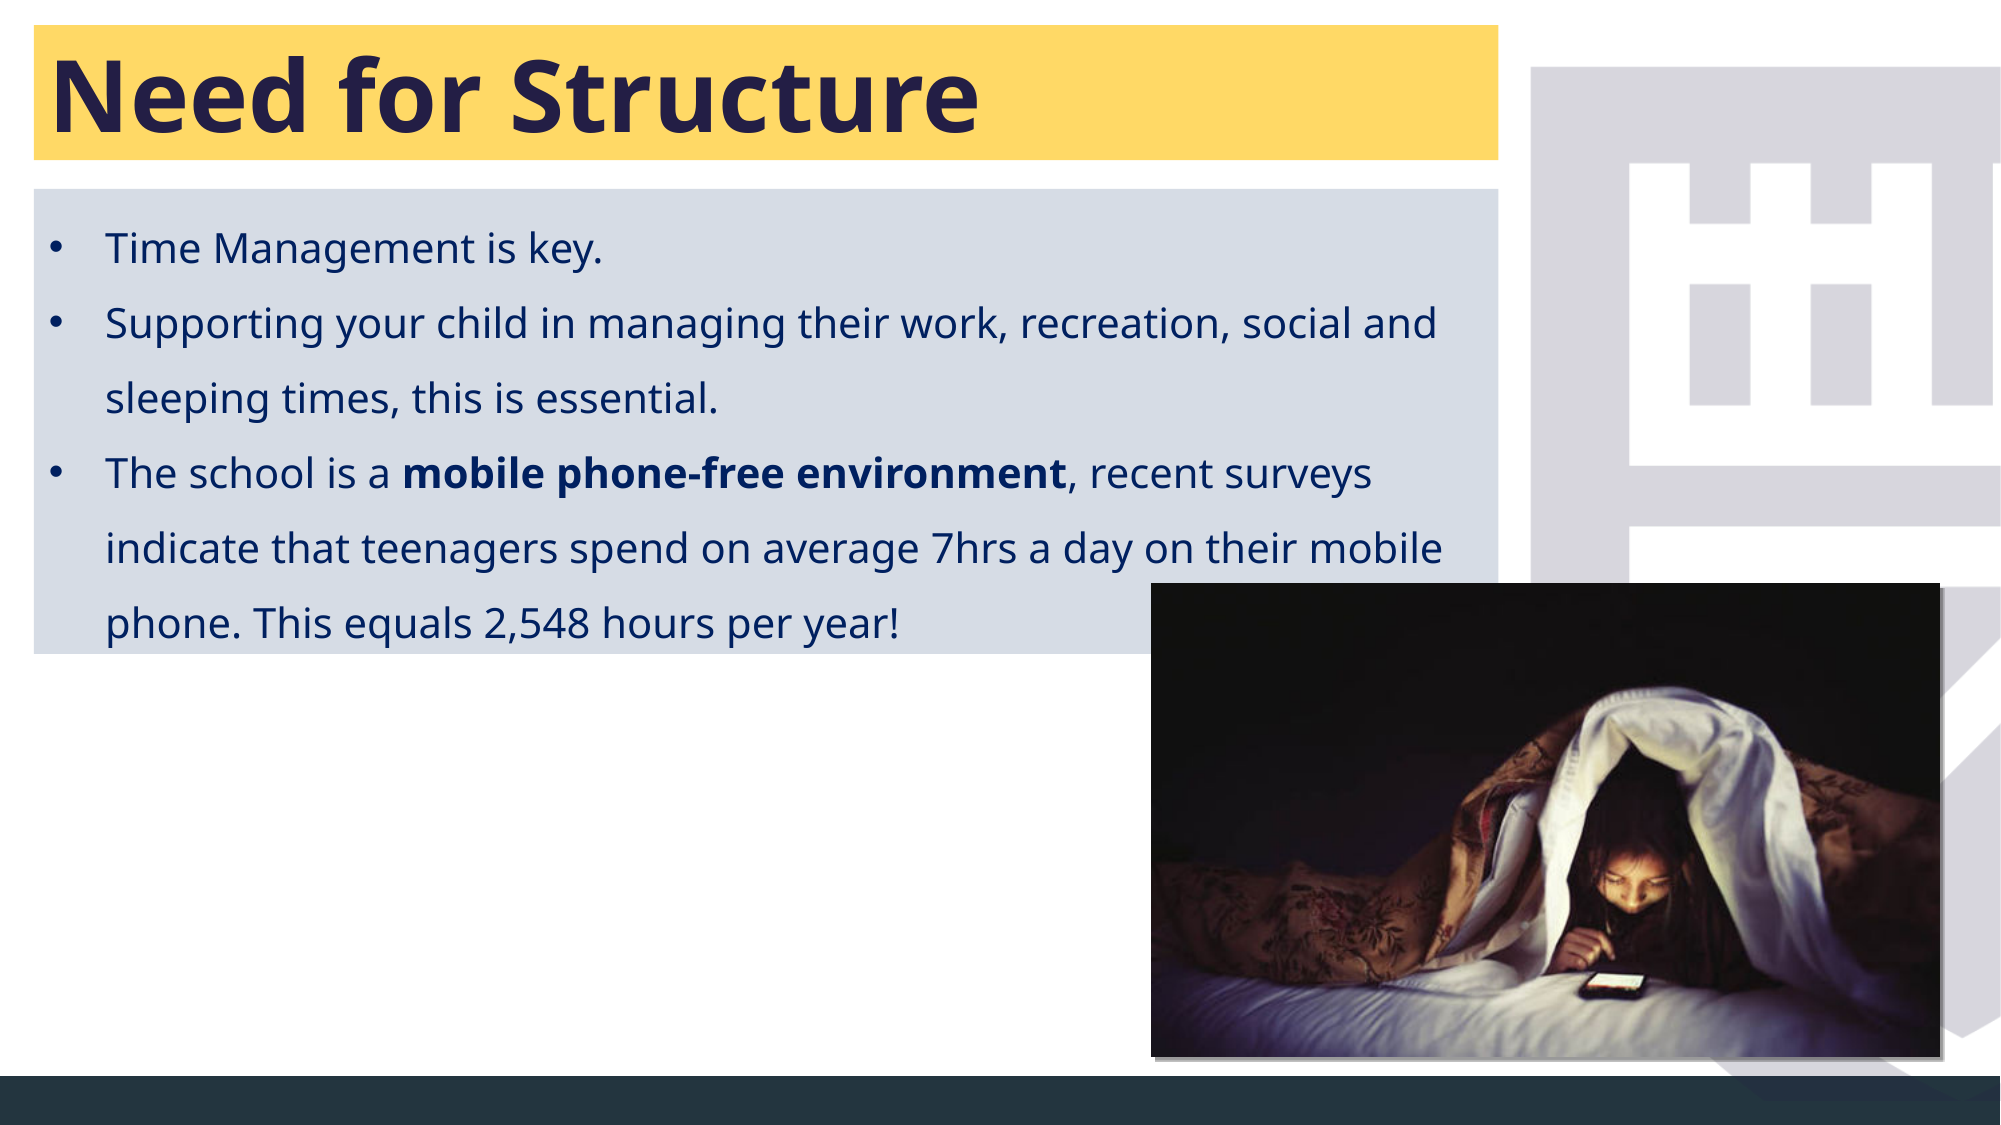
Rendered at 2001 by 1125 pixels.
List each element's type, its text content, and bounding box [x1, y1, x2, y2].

picture [1151, 66, 2001, 1101]
text_box Time Management is key. Supporting your child in managing their work, recreation, social and sleeping times, this is essential. The school is a mobile phone-free environment, recent surveys indicate that teenagers spend on average 7hrs a day on their mobile phone. This equals 2,548 hours per year! [33, 188, 1499, 654]
text_box Need for Structure [33, 25, 1499, 161]
text_box [0, 1075, 2000, 1125]
